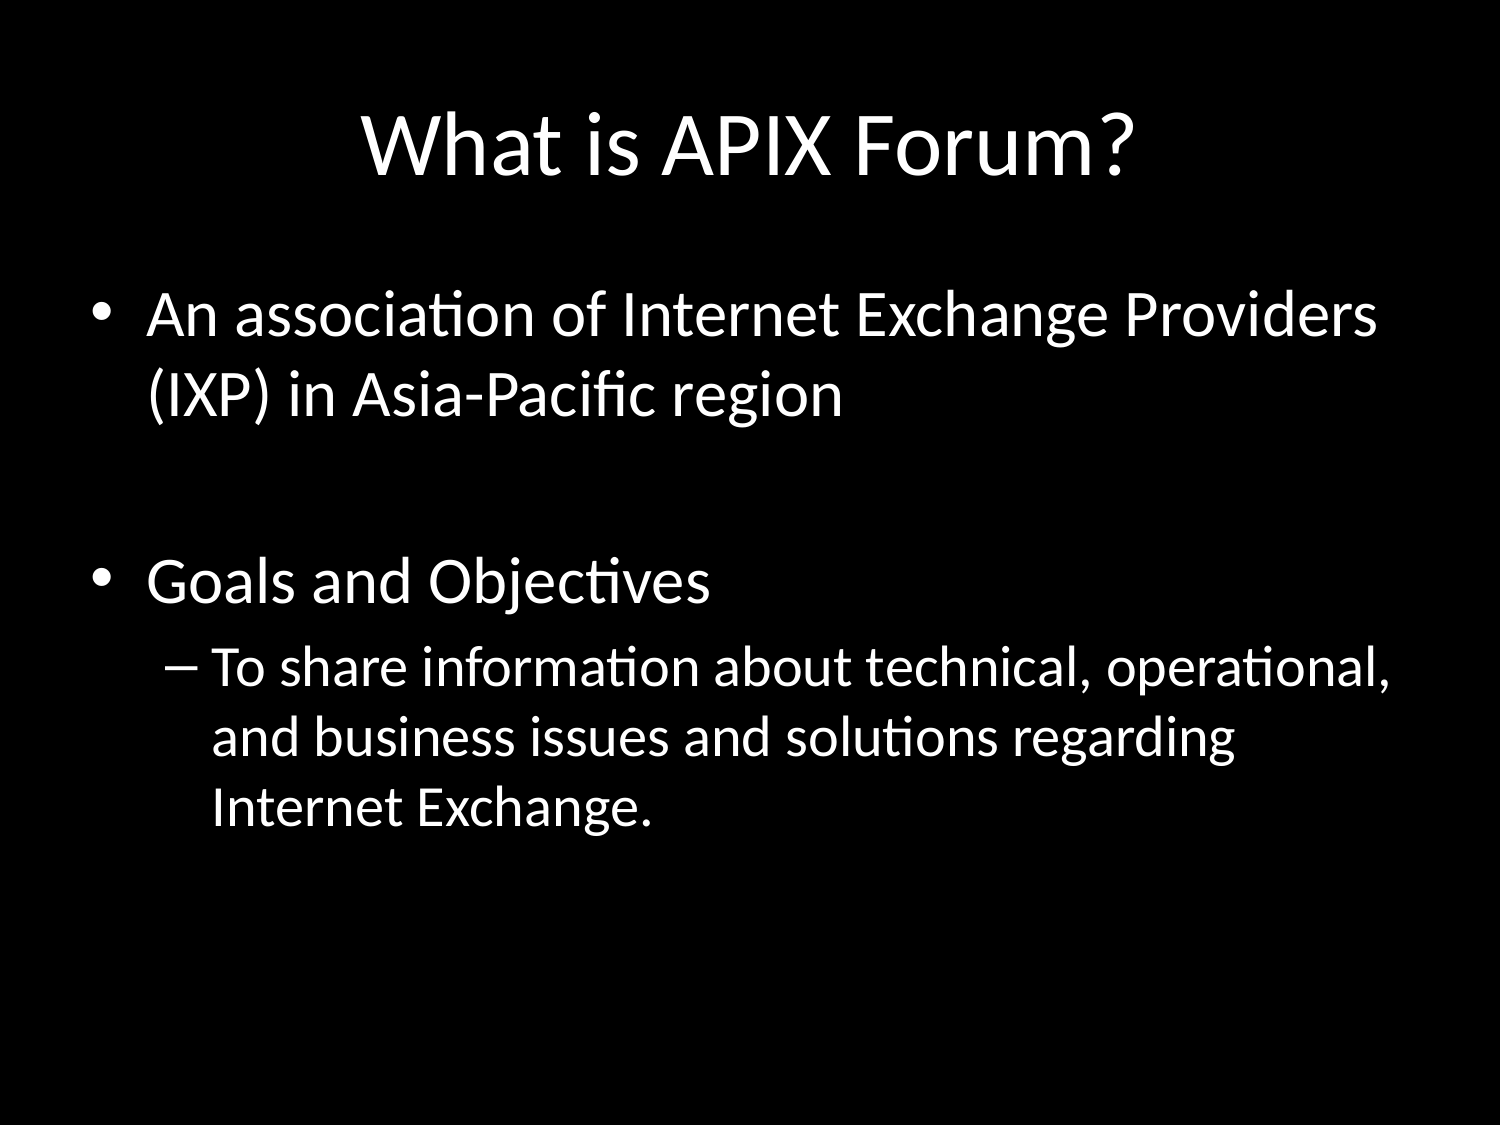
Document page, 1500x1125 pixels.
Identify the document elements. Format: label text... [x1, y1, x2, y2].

list An association of Internet Exchange Providers (IXP) in Asia-Pacific region Goals and Objectives To share information about technical, operational, and business issues and solutions regarding Internet Exchange. [75, 262, 1425, 1005]
title What is APIX Forum? [75, 45, 1425, 233]
